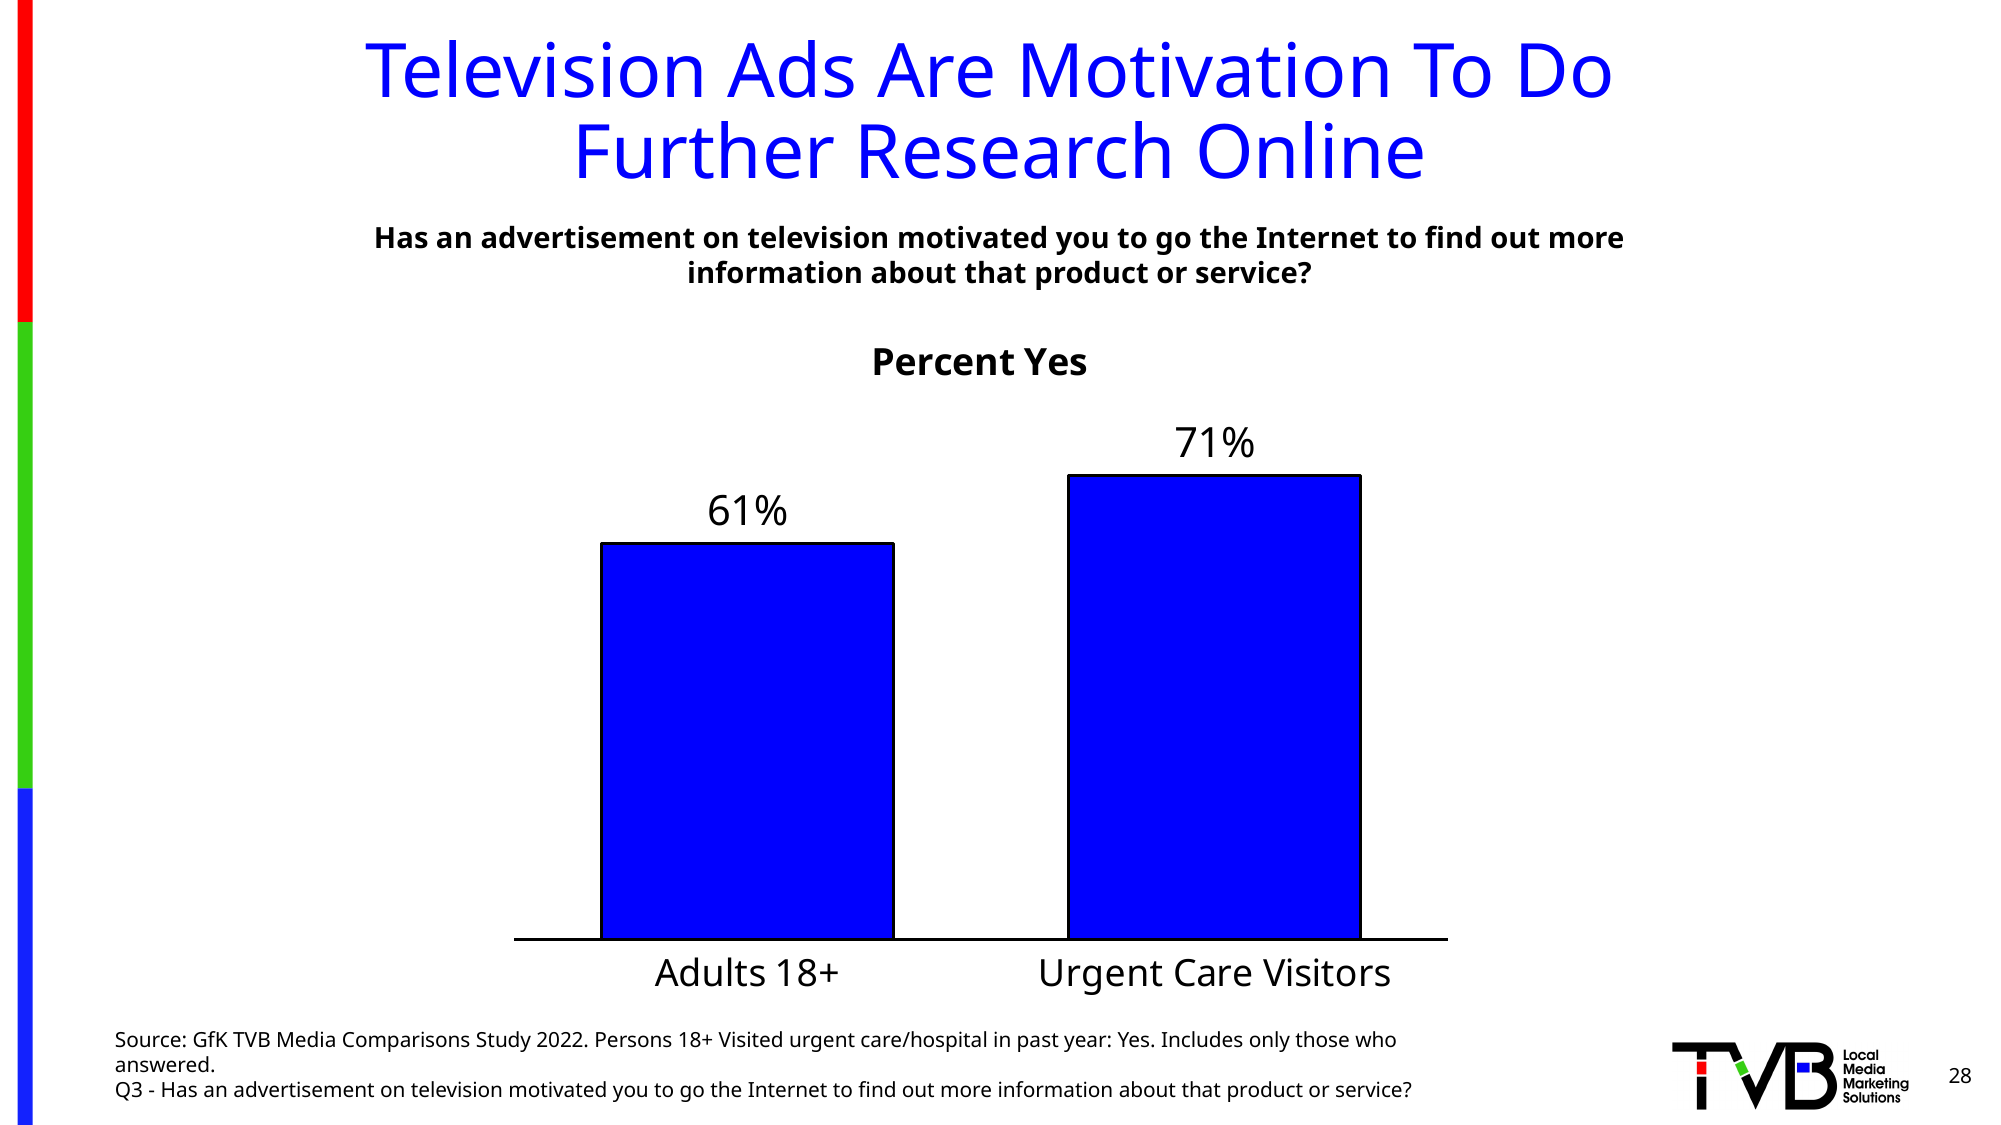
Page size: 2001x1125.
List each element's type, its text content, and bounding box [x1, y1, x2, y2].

picture [1672, 1042, 1909, 1110]
title Television Ads Are Motivation To Do Further Research Online [68, 24, 1932, 204]
list Source: GfK TVB Media Comparisons Study 2022. Persons 18+ Visited urgent care/hospital in past year: Yes. Includes only those who answered. Q3 - Has an advertisement on television motivated you to go the Internet to find out more information about that product or service? [99, 1043, 1513, 1110]
text_box Has an advertisement on television motivated you to go the Internet to find out more information about that product or service? [281, 212, 1719, 298]
slide_number 28 [1824, 1046, 1988, 1107]
chart [512, 304, 1451, 1063]
